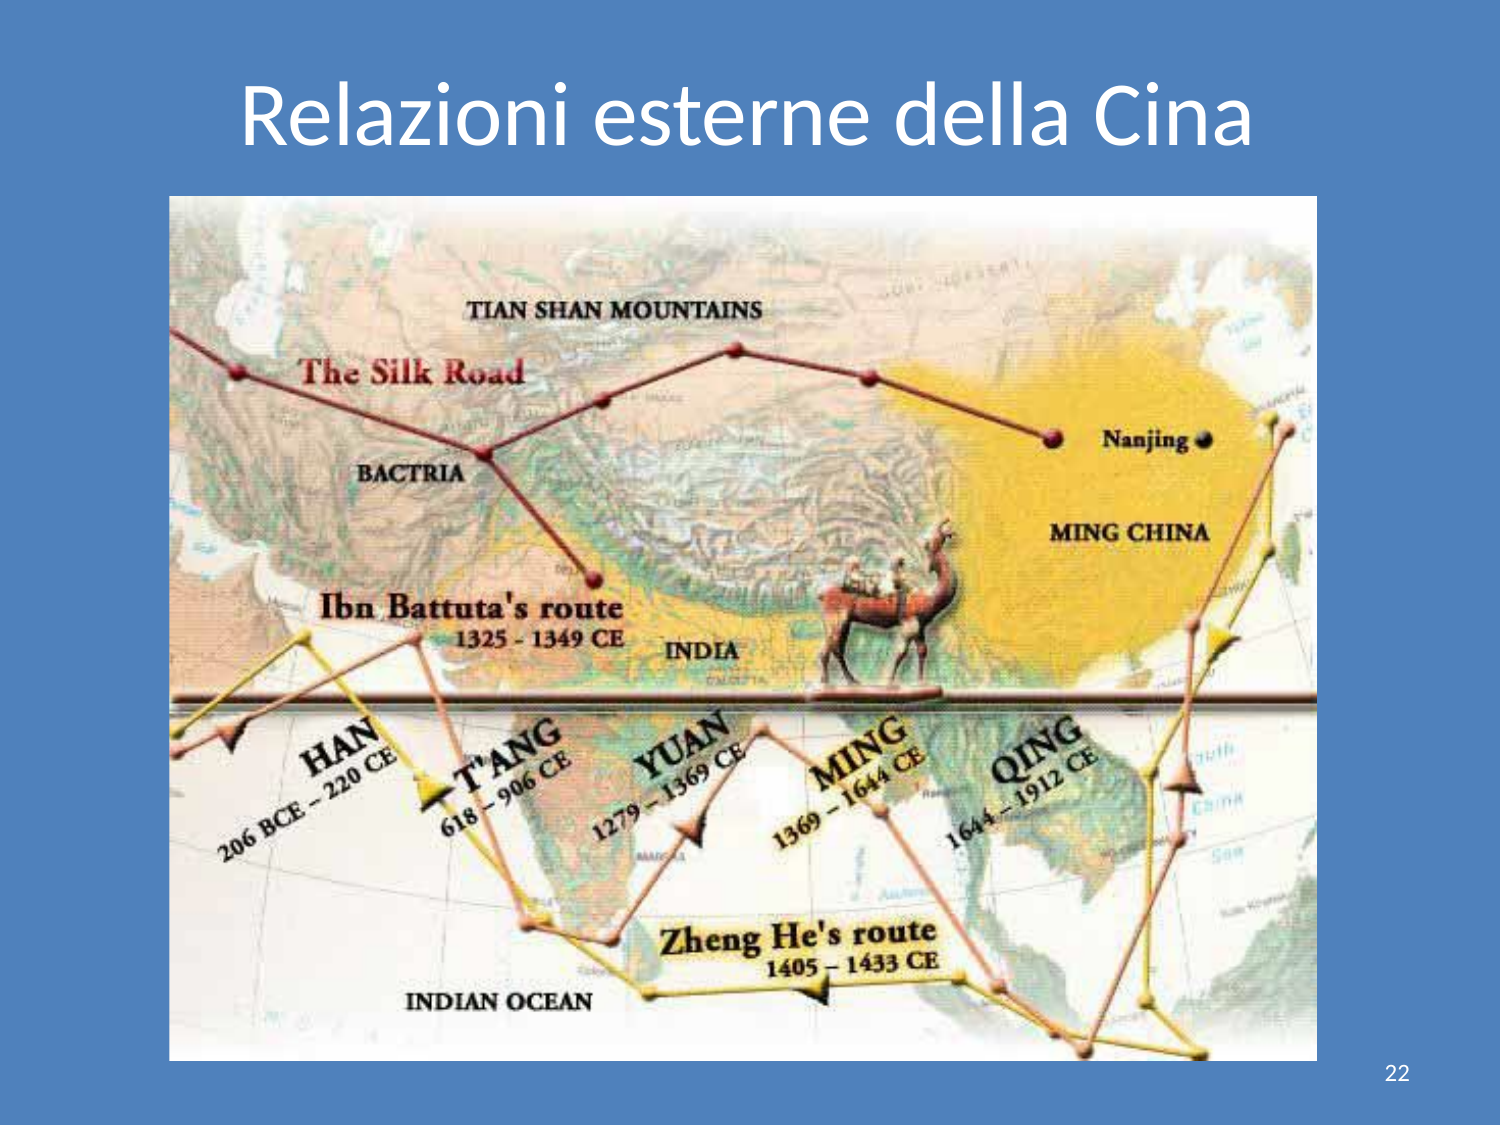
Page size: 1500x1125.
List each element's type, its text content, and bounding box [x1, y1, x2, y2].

text_box [169, 196, 1317, 1061]
slide_number 22 [1378, 1060, 1417, 1125]
title Relazioni esterne della Cina [237, 51, 1263, 196]
